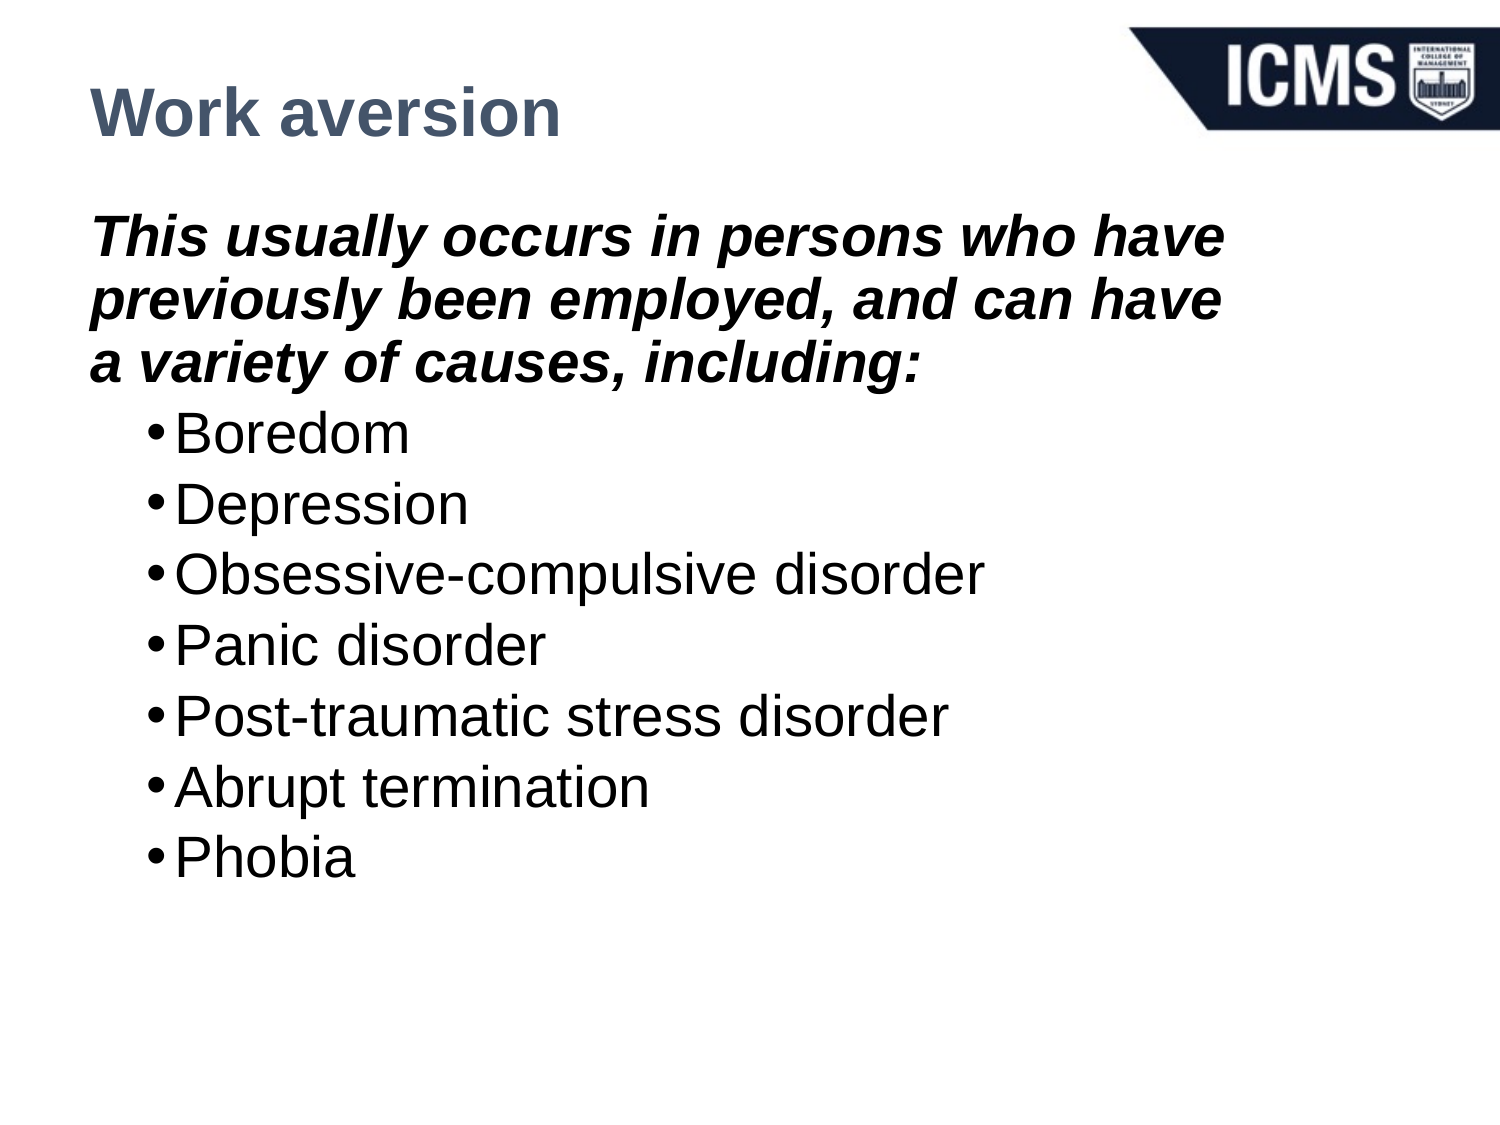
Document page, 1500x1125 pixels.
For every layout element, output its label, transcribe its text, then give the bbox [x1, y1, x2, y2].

title Work aversion [75, 44, 800, 160]
picture [0, 0, 1500, 181]
list This usually occurs in persons who have previously been employed, and can have a variety of causes, including: Boredom Depression Obsessive-compulsive disorder Panic disorder Post-traumatic stress disorder Abrupt termination Phobia [75, 198, 1273, 1005]
